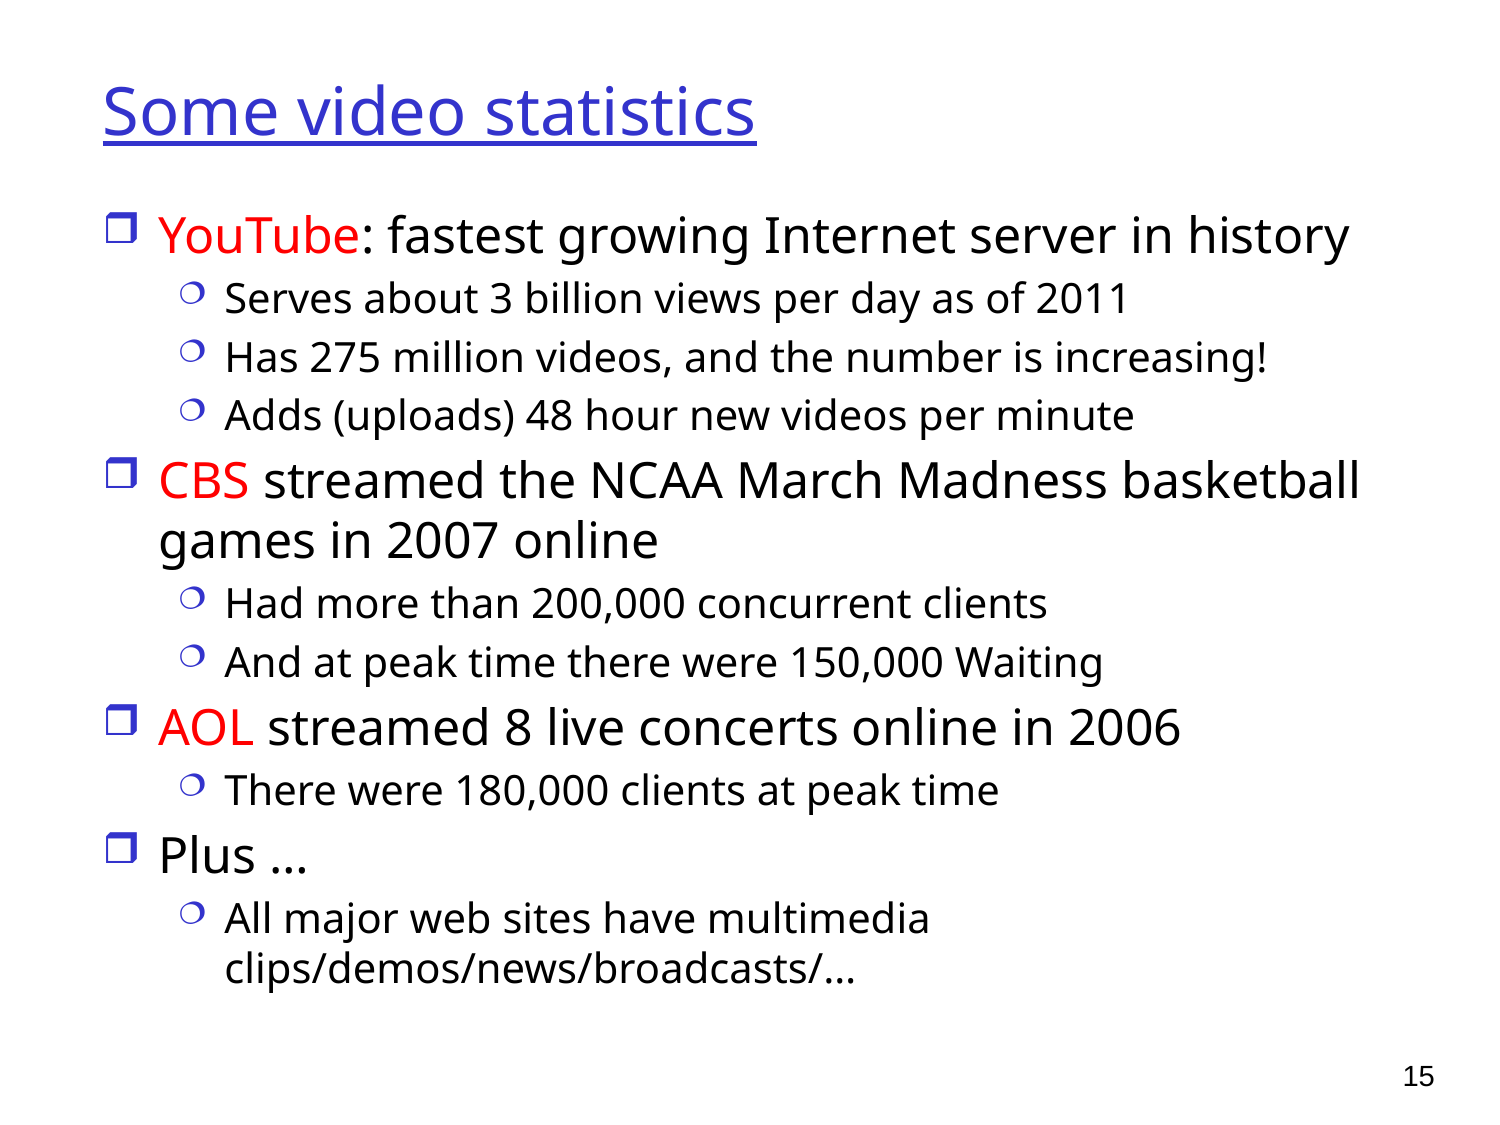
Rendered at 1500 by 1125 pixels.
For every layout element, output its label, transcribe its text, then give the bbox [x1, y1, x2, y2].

title Some video statistics [87, 37, 1363, 181]
slide_number 15 [1338, 1049, 1451, 1125]
list YouTube: fastest growing Internet server in history Serves about 3 billion views per day as of 2011 Has 275 million videos, and the number is increasing! Adds (uploads) 48 hour new videos per minute CBS streamed the NCAA March Madness basketball games in 2007 online Had more than 200,000 concurrent clients And at peak time there were 150,000 Waiting AOL streamed 8 live concerts online in 2006 There were 180,000 clients at peak time Plus … All major web sites have multimedia clips/demos/news/broadcasts/… [87, 195, 1401, 1026]
